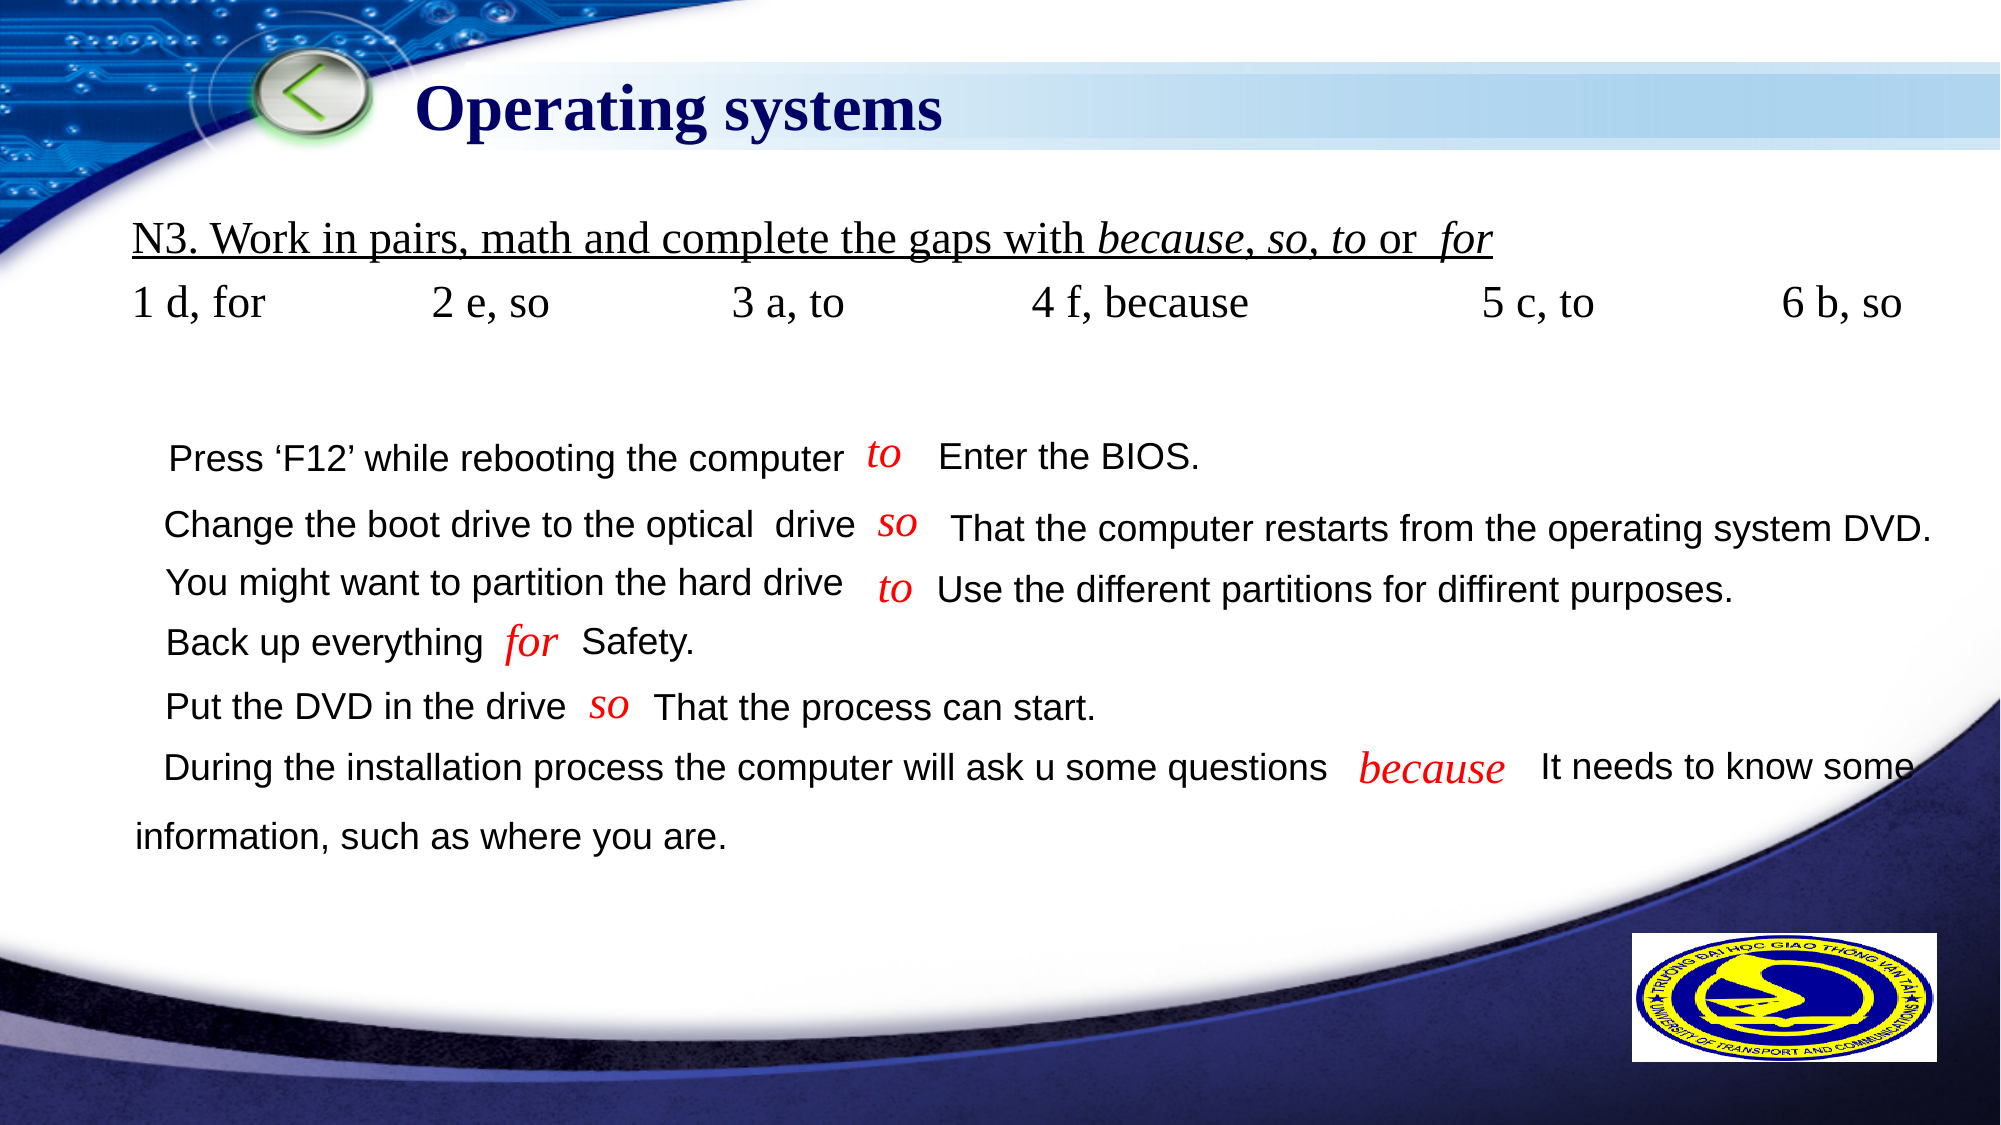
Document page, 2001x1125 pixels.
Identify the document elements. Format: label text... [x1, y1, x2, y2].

text_box Safety. [574, 611, 711, 670]
text_box to [862, 549, 936, 620]
text_box Use the different partitions for diffirent purposes. [936, 557, 1755, 617]
text_box information, such as where you are. [120, 805, 743, 910]
text_box Press ‘F12’ while rebooting the computer [153, 426, 861, 487]
text_box Back up everything [150, 611, 499, 671]
text_box because [1343, 730, 1552, 801]
list N3. Work in pairs, math and complete the gaps with because, so, to or for 1 d, for 2 e, so 3 a, to 4 f, because 5 c, to 6 b, so [116, 200, 1934, 346]
text_box It needs to know some [1552, 735, 1942, 795]
text_box Change the boot drive to the optical drive [148, 492, 898, 553]
text_box for [490, 611, 574, 673]
text_box That the computer restarts from the operating system DVD. [936, 496, 1956, 557]
text_box to [851, 414, 917, 484]
text_box During the installation process the computer will ask u some questions [148, 735, 1356, 796]
title Operating systems [399, 57, 1917, 150]
text_box That the process can start. [649, 675, 1119, 735]
text_box so [862, 483, 936, 549]
picture [0, 0, 2001, 1125]
text_box so [574, 665, 649, 735]
text_box Enter the BIOS. [923, 424, 1216, 485]
text_box You might want to partition the hard drive [150, 550, 863, 611]
text_box Put the DVD in the drive [150, 674, 591, 735]
